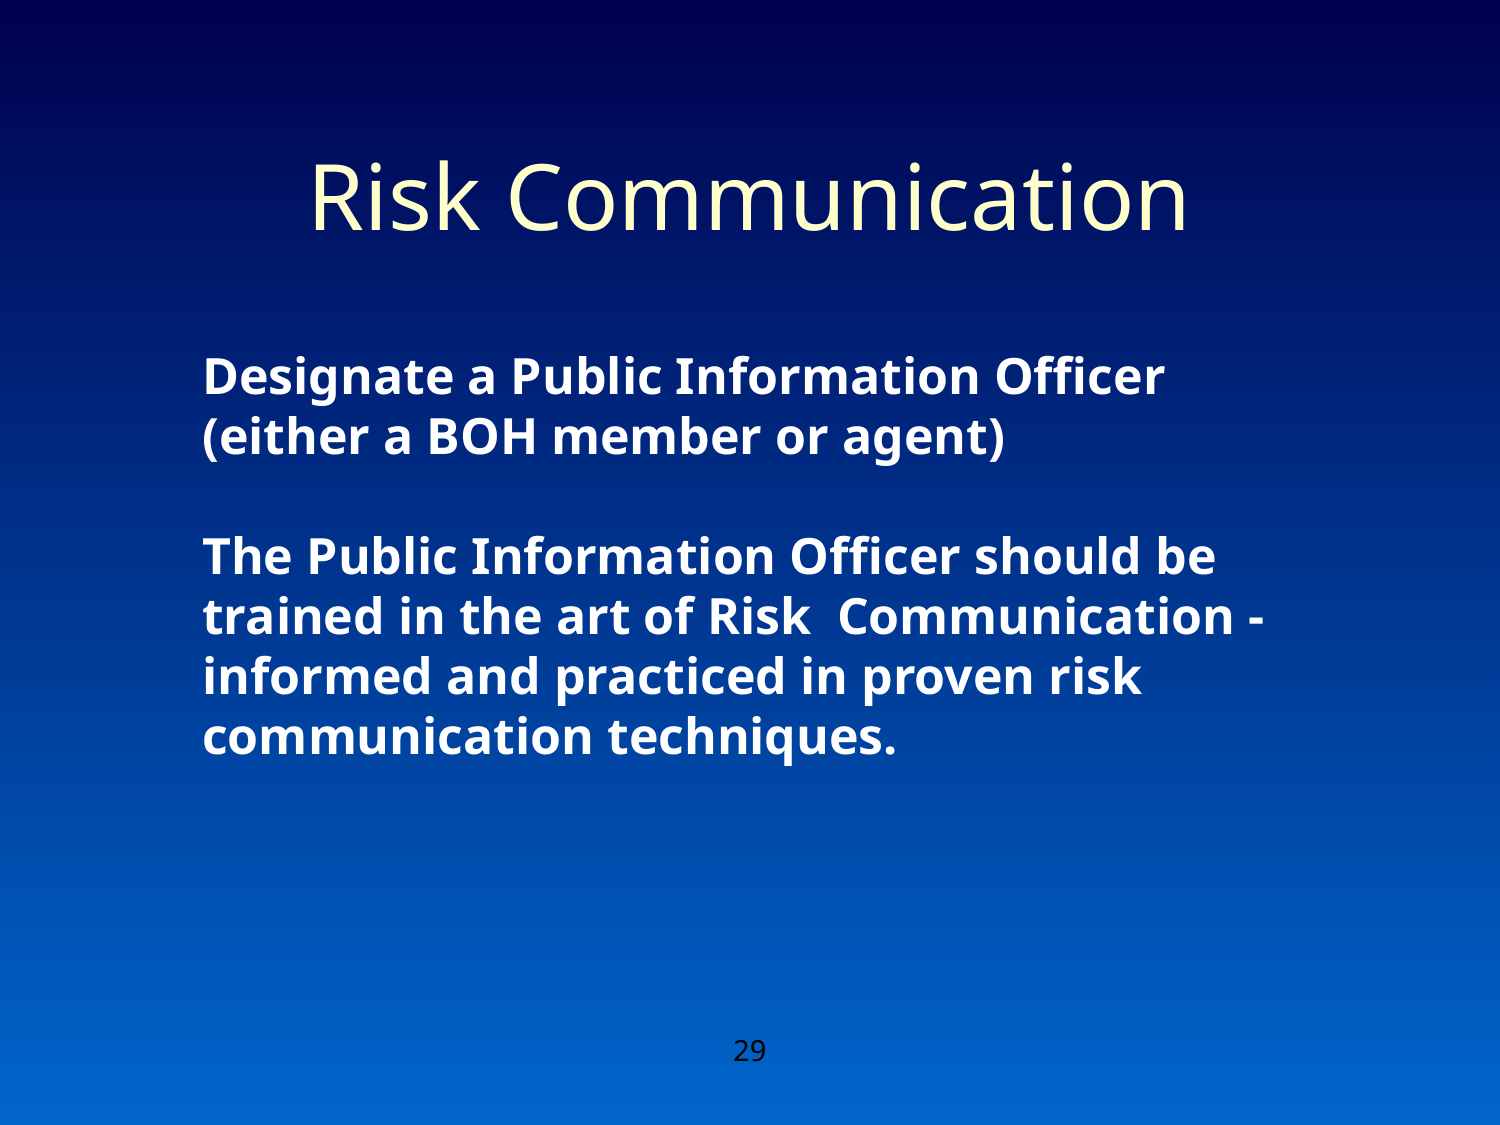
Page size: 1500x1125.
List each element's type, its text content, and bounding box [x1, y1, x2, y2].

title Risk Communication [112, 99, 1388, 288]
text_box Designate a Public Information Officer (either a BOH member or agent) The Public Information Officer should be trained in the art of Risk Communication - informed and practiced in proven risk communication techniques. [187, 337, 1313, 773]
footer 29 [512, 1024, 988, 1101]
